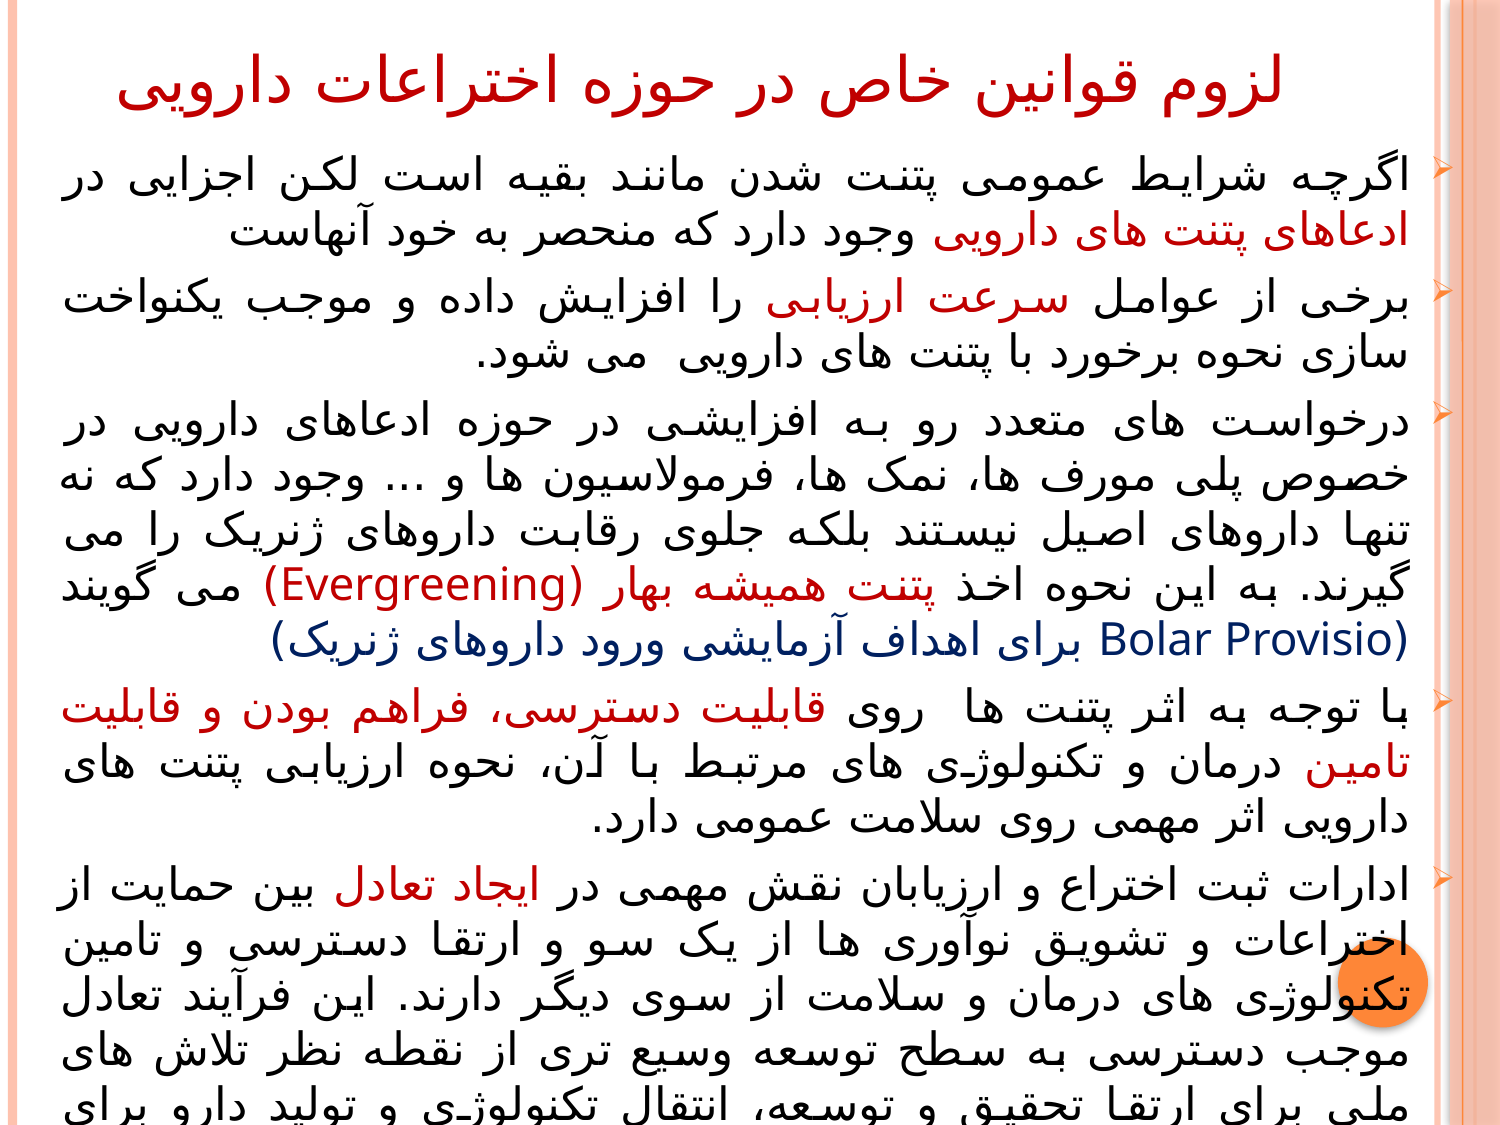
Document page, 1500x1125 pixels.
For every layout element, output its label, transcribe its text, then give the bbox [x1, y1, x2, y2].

list اگرچه شرایط عمومی پتنت شدن مانند بقیه است لکن اجزایی در ادعاهای پتنت های دارویی وجود دارد که منحصر به خود آنهاست برخی از عوامل سرعت ارزیابی را افزایش داده و موجب یکنواخت سازی نحوه برخورد با پتنت های دارویی می شود. درخواست های متعدد رو به افزایشی در حوزه ادعاهای دارویی در خصوص پلی مورف ها، نمک ها، فرمولاسیون ها و ... وجود دارد که نه تنها داروهای اصیل نیستند بلکه جلوی رقابت داروهای ژنریک را می گیرند. به این نحوه اخذ پتنت همیشه بهار (Evergreening) می گویند (Bolar Provisio برای اهداف آزمایشی ورود داروهای ژنریک) با توجه به اثر پتنت ها روی قابلیت دسترسی، فراهم بودن و قابلیت تامین درمان و تکنولوژی های مرتبط با آن، نحوه ارزیابی پتنت های دارویی اثر مهمی روی سلامت عمومی دارد. ادارات ثبت اختراع و ارزیابان نقش مهمی در ایجاد تعادل بین حمایت از اختراعات و تشویق نوآوری ها از یک سو و ارتقا دسترسی و تامین تکنولوژی های درمان و سلامت از سوی دیگر دارند. این فرآیند تعادل موجب دسترسی به سطح توسعه وسیع تری از نقطه نظر تلاش های ملی برای ارتقا تحقیق و توسعه، انتقال تکنولوژی و تولید دارو برای دستیابی به پوشش سلامت در سطح جهانی دارد. [41, 137, 1471, 1024]
title لزوم قوانین خاص در حوزه اختراعات دارویی [100, 30, 1451, 124]
